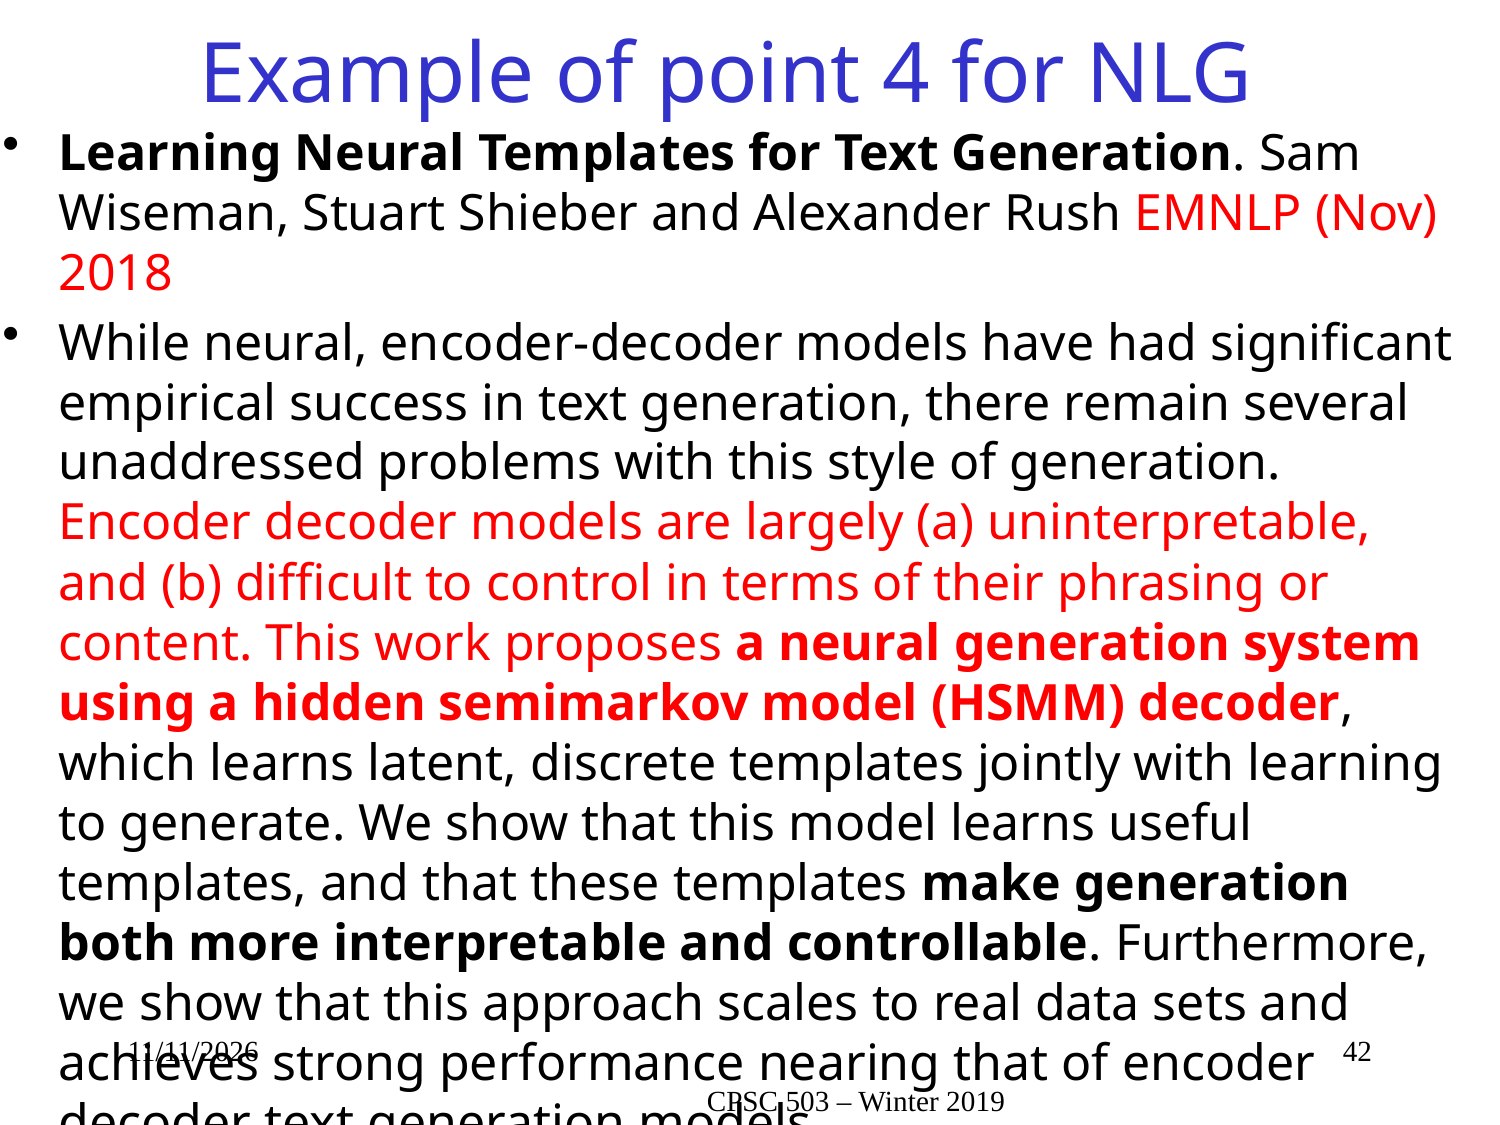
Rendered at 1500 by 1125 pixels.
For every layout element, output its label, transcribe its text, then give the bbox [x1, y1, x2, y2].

slide_number 42 [1074, 1024, 1388, 1101]
list Learning Neural Templates for Text Generation. Sam Wiseman, Stuart Shieber and Alexander Rush EMNLP (Nov) 2018 While neural, encoder-decoder models have had significant empirical success in text generation, there remain several unaddressed problems with this style of generation. Encoder decoder models are largely (a) uninterpretable, and (b) difficult to control in terms of their phrasing or content. This work proposes a neural generation system using a hidden semimarkov model (HSMM) decoder, which learns latent, discrete templates jointly with learning to generate. We show that this model learns useful templates, and that these templates make generation both more interpretable and controllable. Furthermore, we show that this approach scales to real data sets and achieves strong performance nearing that of encoder decoder text generation models. [0, 112, 1488, 788]
title Example of point 4 for NLG [99, 0, 1376, 112]
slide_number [112, 1024, 426, 1101]
footer CPSC 503 – Winter 2019 [599, 1074, 1113, 1125]
